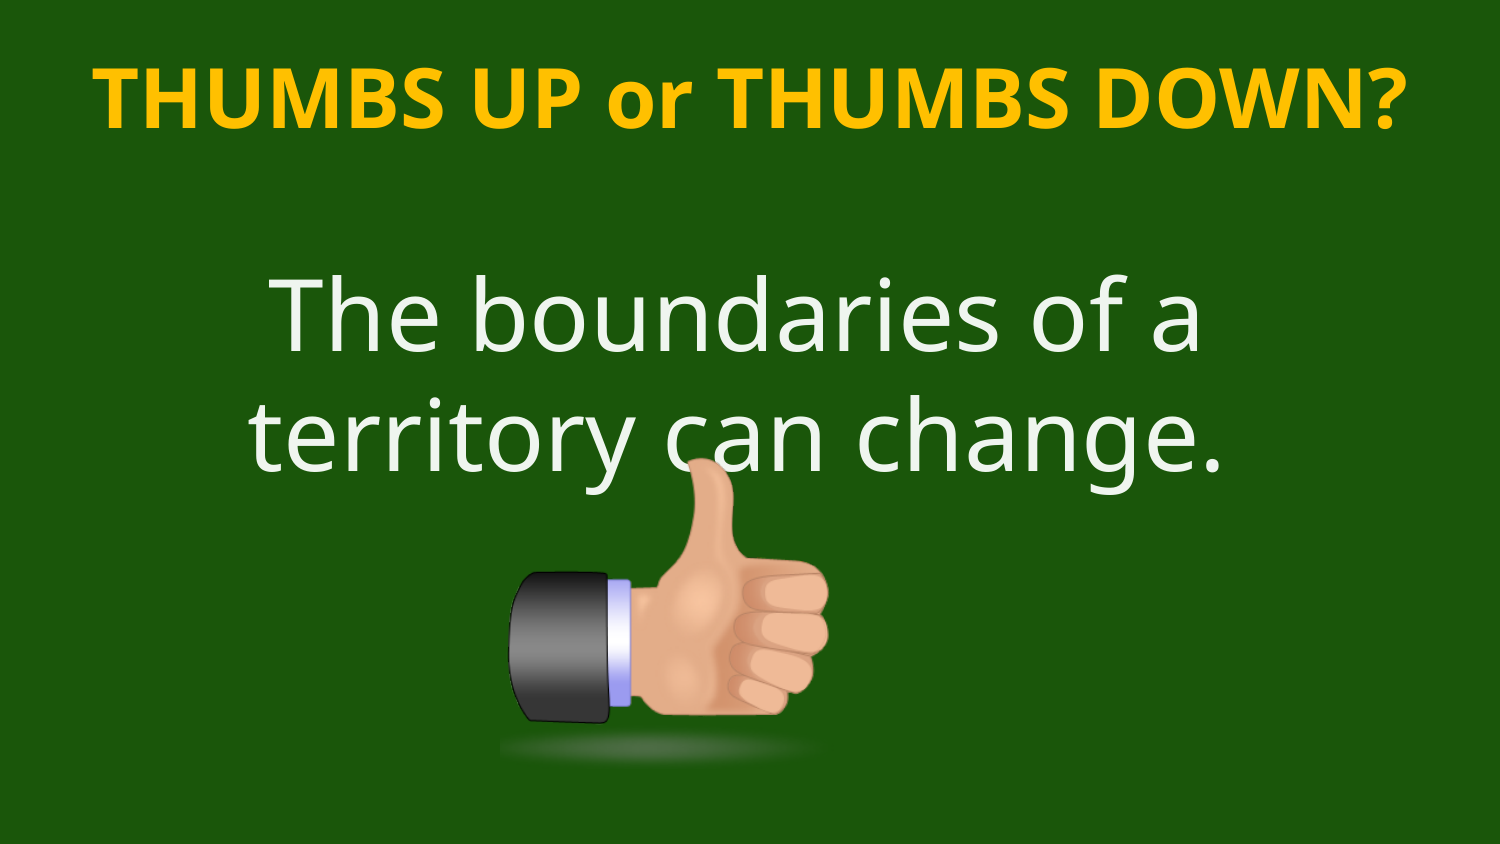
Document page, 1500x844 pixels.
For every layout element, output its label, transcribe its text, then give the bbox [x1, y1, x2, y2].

text_box The boundaries of a territory can change. [50, 243, 1425, 437]
text_box THUMBS UP or THUMBS DOWN? [0, 37, 1500, 125]
picture [499, 431, 838, 769]
